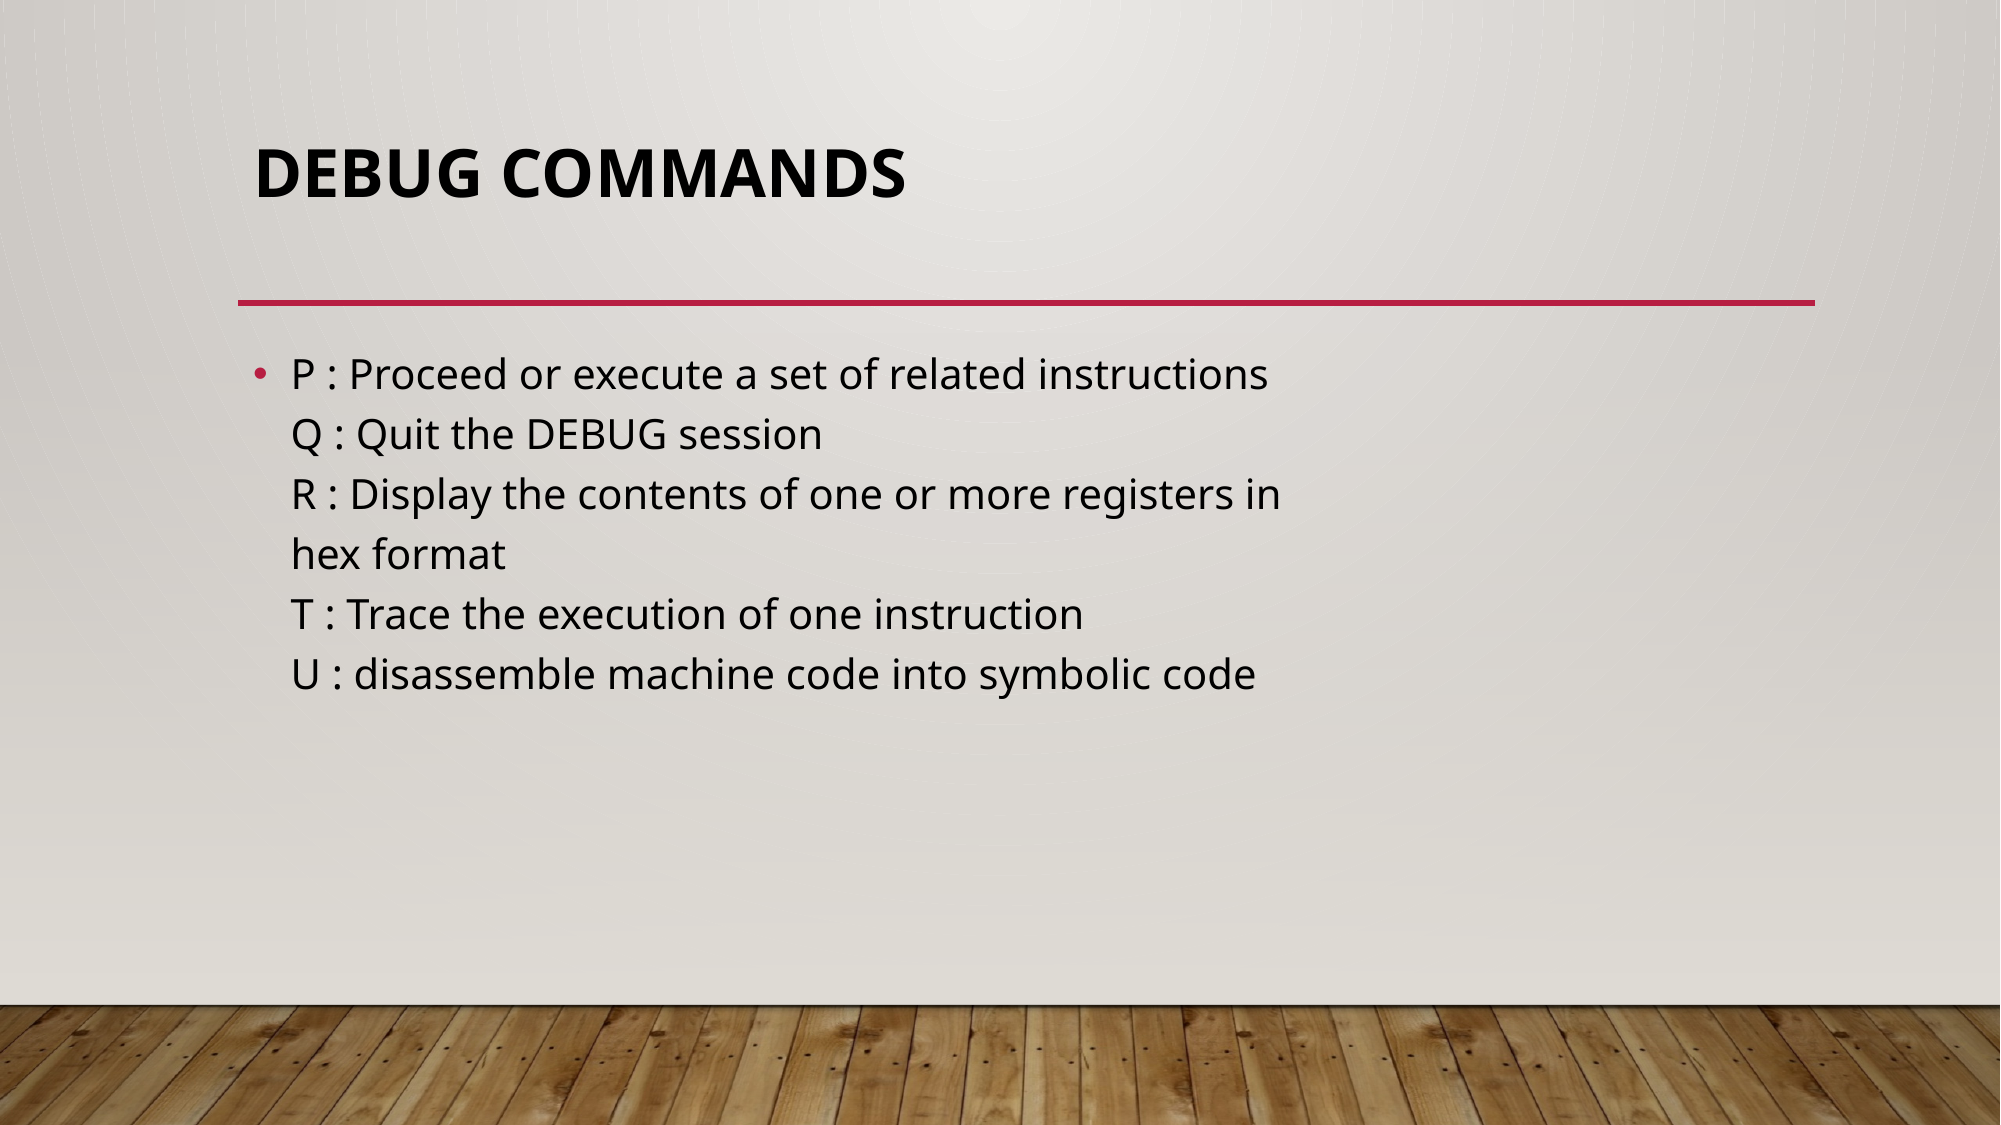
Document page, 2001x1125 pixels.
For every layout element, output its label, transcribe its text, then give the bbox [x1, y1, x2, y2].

title DEBUG COMMANDS [238, 131, 1814, 305]
picture [0, 1005, 2000, 1125]
list P : Proceed or execute a set of related instructions Q : Quit the DEBUG session R : Display the contents of one or more registers in hex format T : Trace the execution of one instruction U : disassemble machine code into symbolic code [238, 330, 1814, 897]
